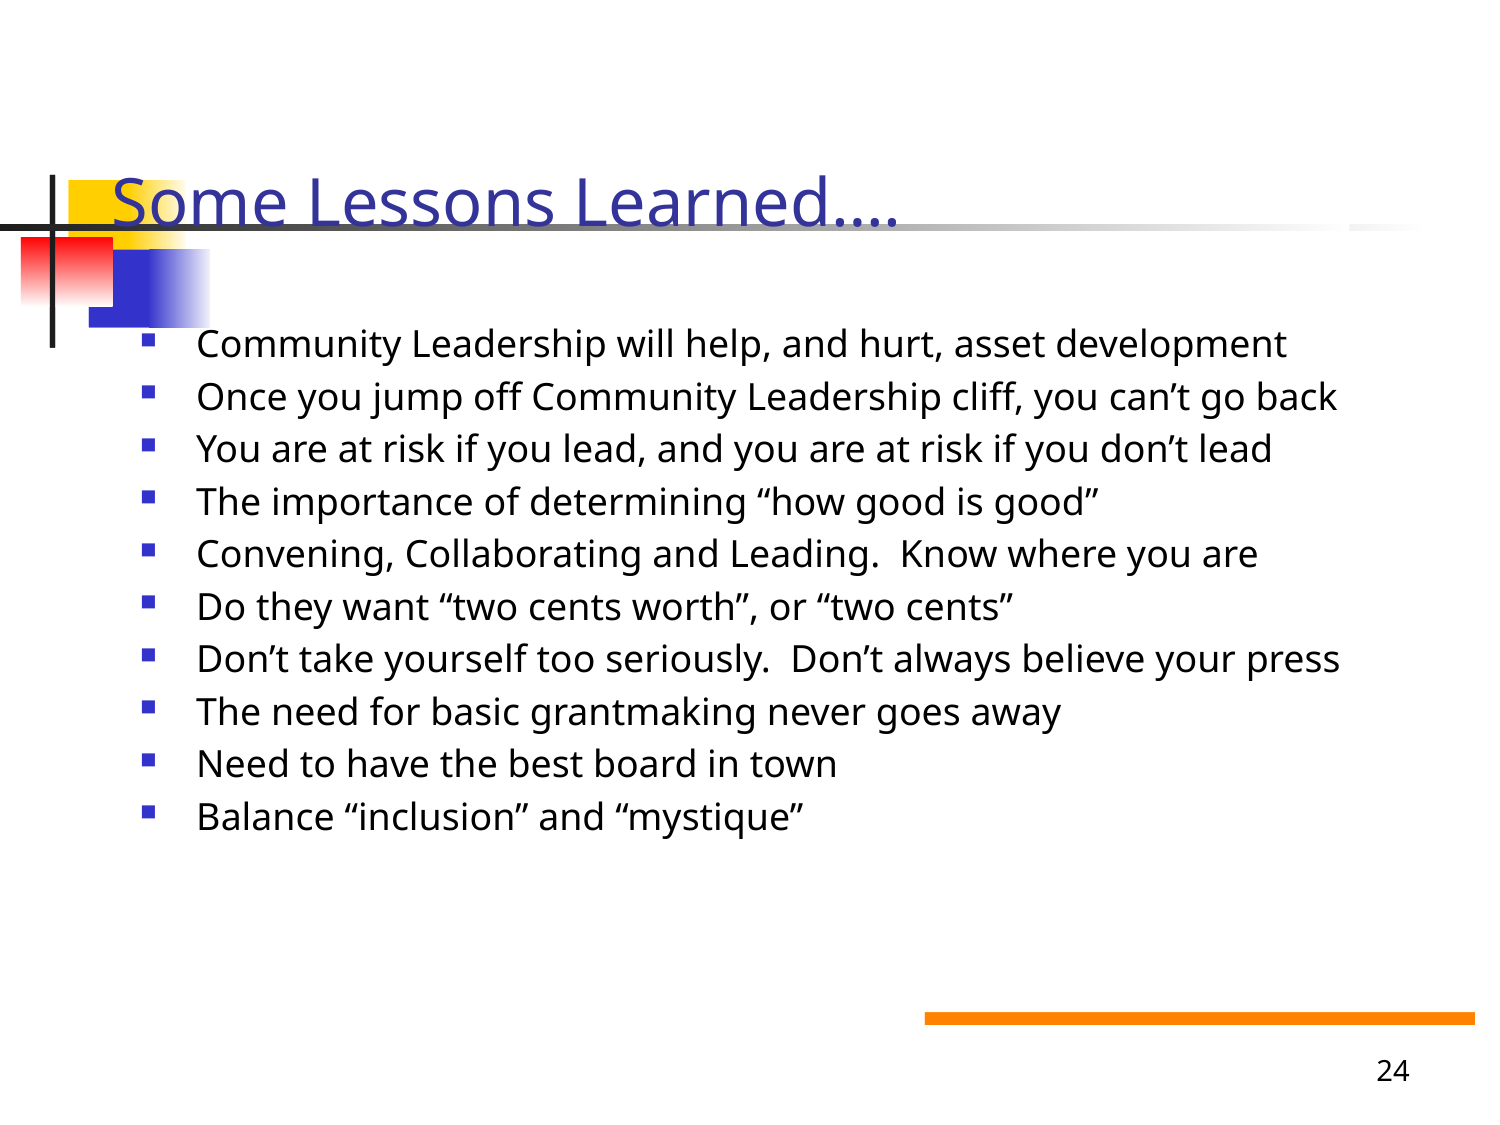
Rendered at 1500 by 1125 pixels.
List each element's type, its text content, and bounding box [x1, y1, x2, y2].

title Some Lessons Learned…. [96, 34, 1425, 247]
slide_number 24 [1112, 1025, 1425, 1100]
list Community Leadership will help, and hurt, asset development Once you jump off Community Leadership cliff, you can’t go back You are at risk if you lead, and you are at risk if you don’t lead The importance of determining “how good is good” Convening, Collaborating and Leading. Know where you are Do they want “two cents worth”, or “two cents” Don’t take yourself too seriously. Don’t always believe your press The need for basic grantmaking never goes away Need to have the best board in town Balance “inclusion” and “mystique” [125, 260, 1375, 998]
